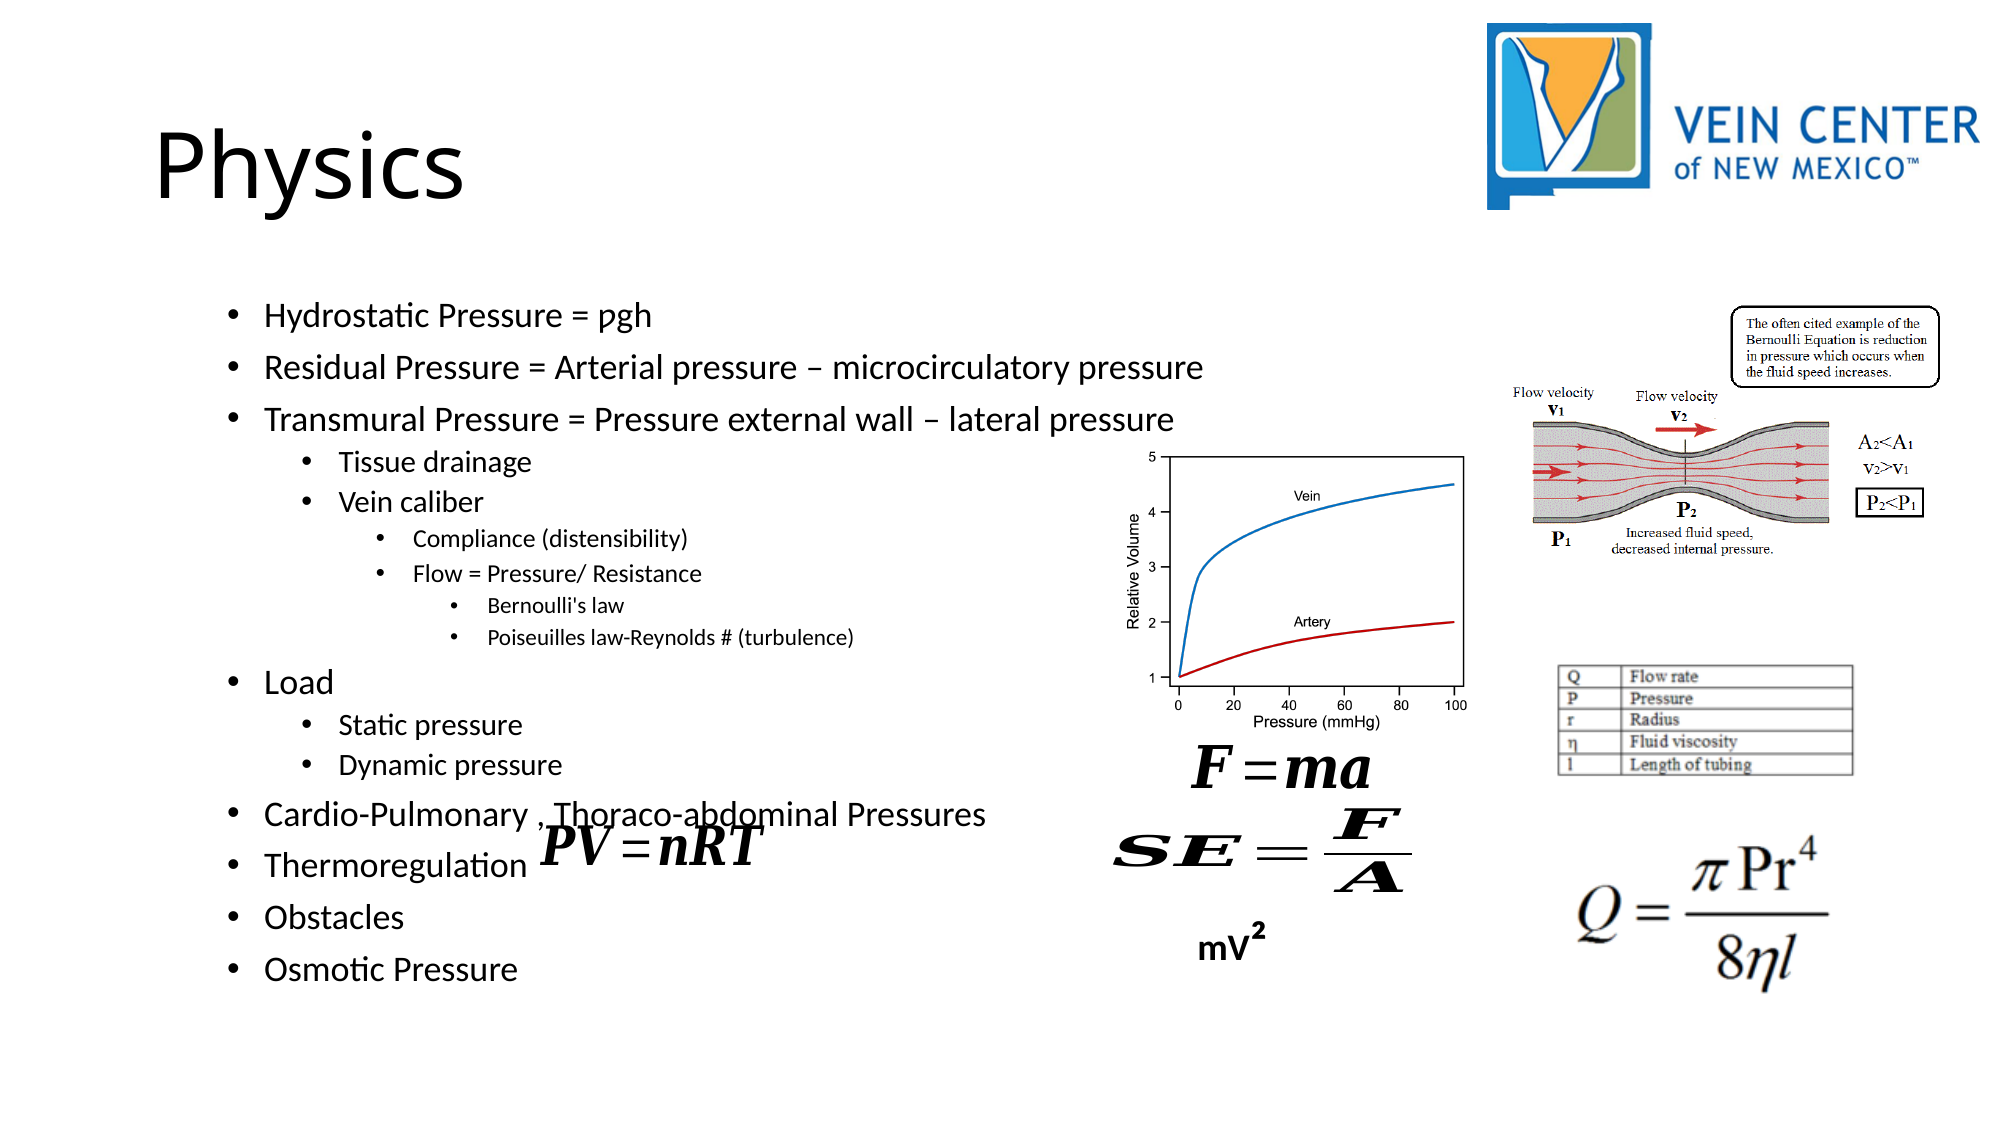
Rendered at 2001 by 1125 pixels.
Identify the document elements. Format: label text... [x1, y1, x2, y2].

list Hydrostatic Pressure = ƿgh Residual Pressure = Arterial pressure – microcirculatory pressure Transmural Pressure = Pressure external wall – lateral pressure Tissue drainage Vein caliber Compliance (distensibility) Flow = Pressure/ Resistance Bernoulli's law Poiseuilles law-Reynolds # (turbulence) Load Static pressure Dynamic pressure Cardio-Pulmonary , Thoraco-abdominal Pressures Thermoregulation Obstacles Osmotic Pressure [212, 289, 1938, 1003]
picture [1487, 23, 1980, 210]
title Physics [137, 59, 1863, 278]
picture [1549, 654, 1863, 1000]
picture [1124, 449, 1468, 732]
picture [1506, 297, 1961, 567]
